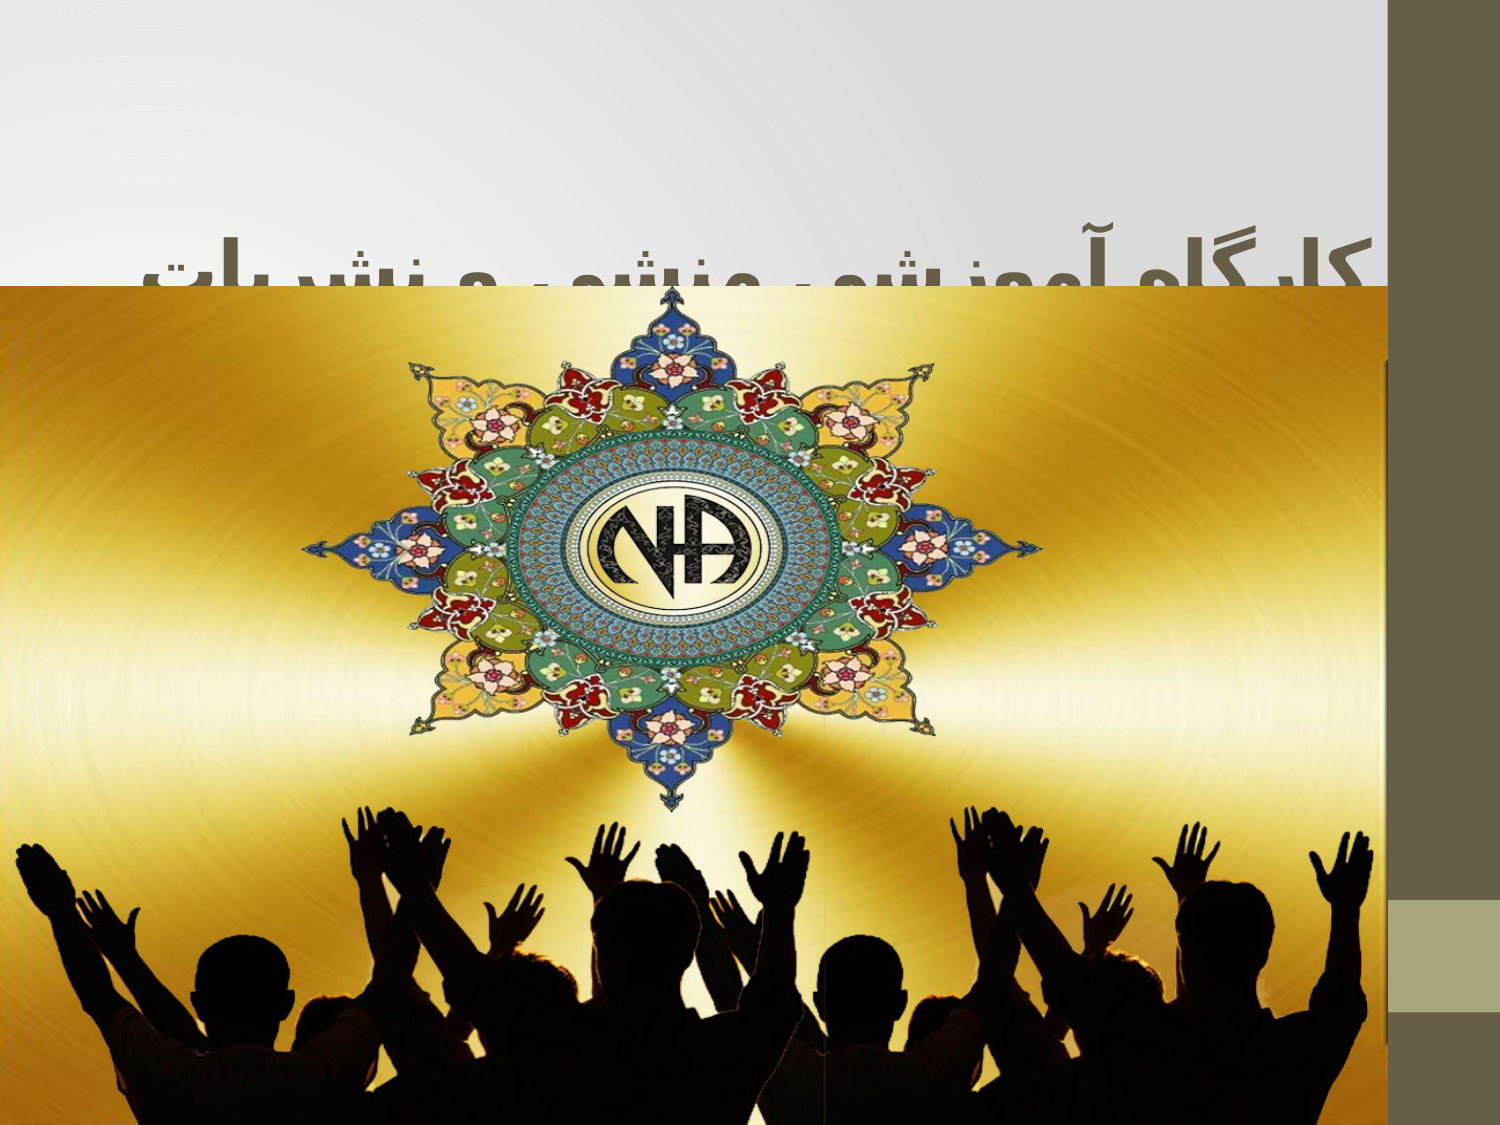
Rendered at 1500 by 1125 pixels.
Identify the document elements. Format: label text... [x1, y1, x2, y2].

picture [0, 286, 1389, 1125]
title کارگاه آموزشی منشی و نشریات [123, 0, 1500, 322]
